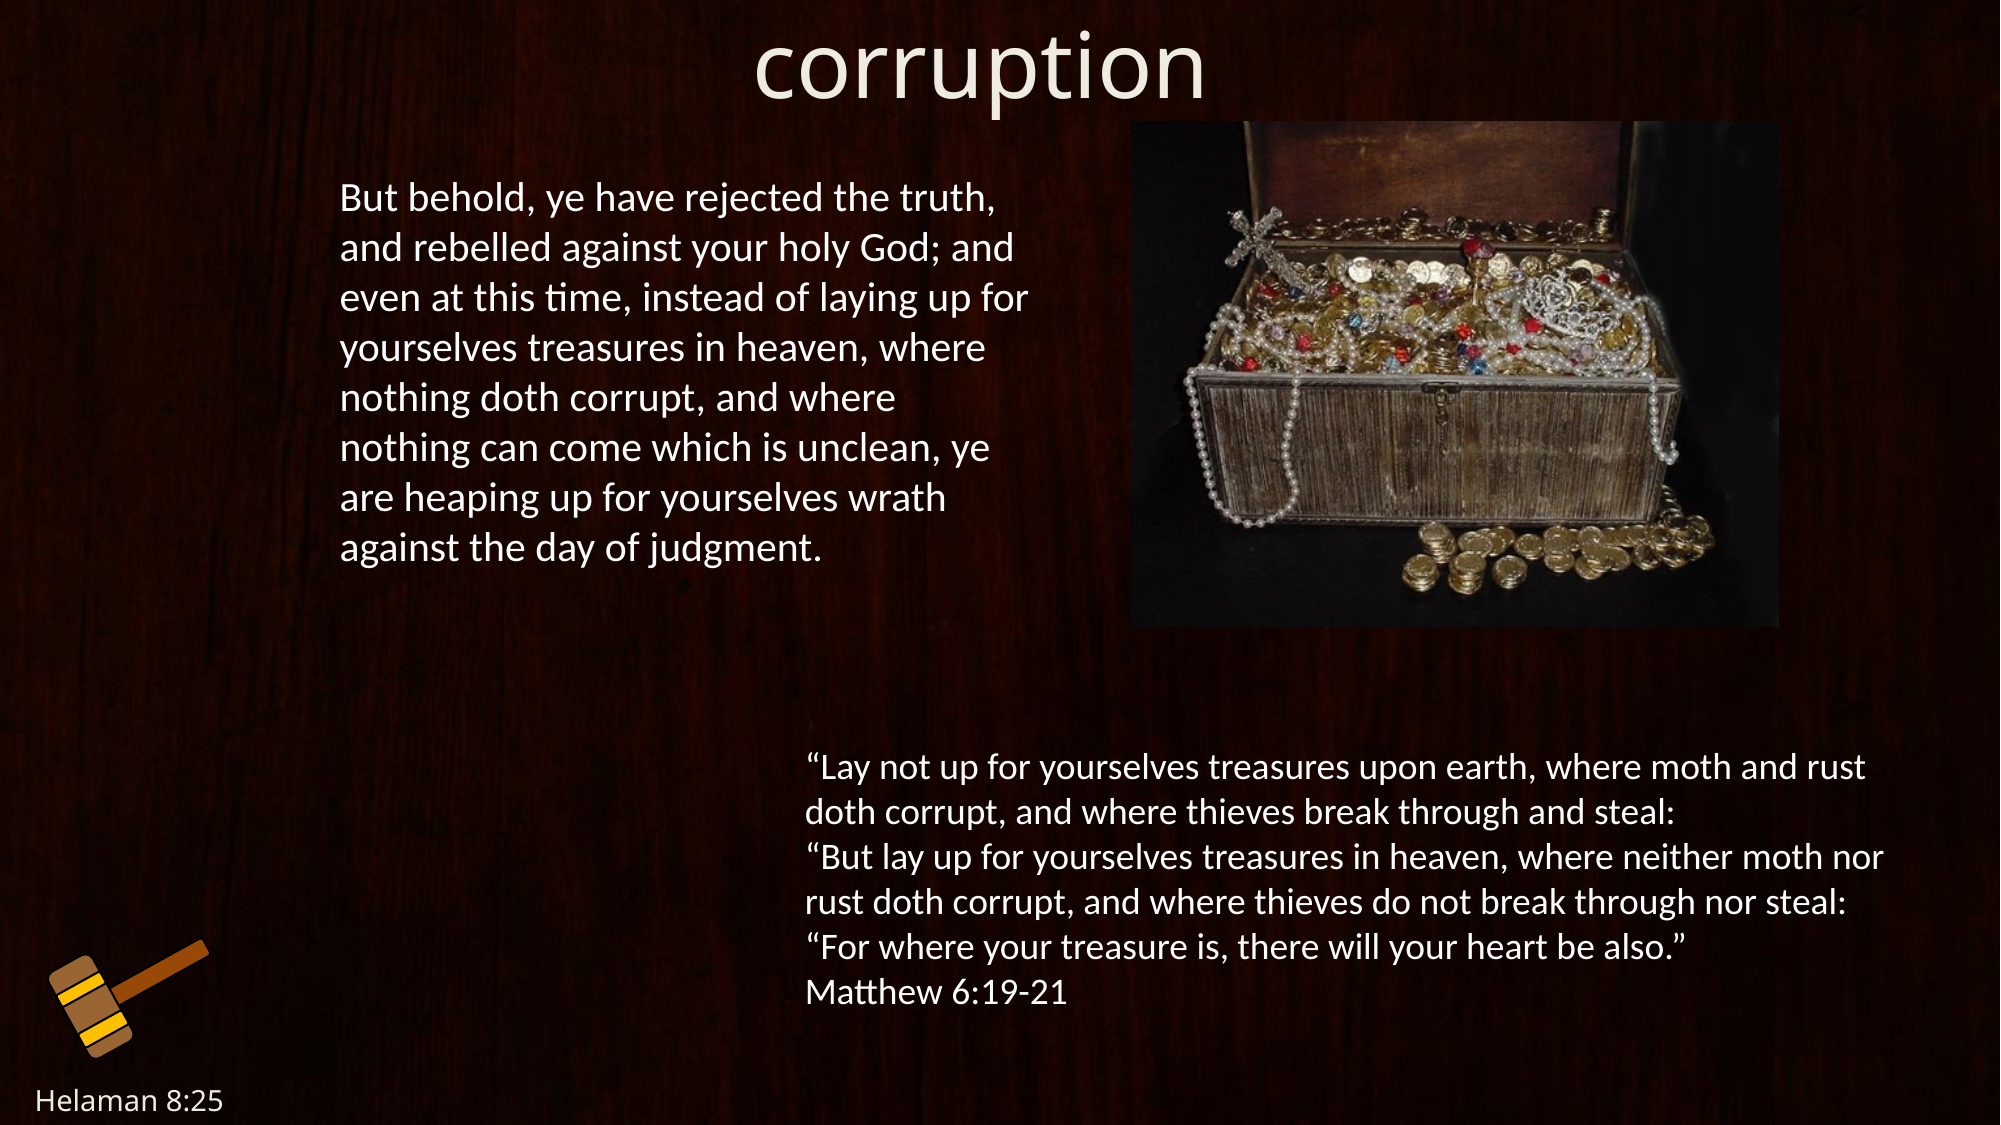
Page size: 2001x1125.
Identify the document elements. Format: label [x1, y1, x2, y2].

picture [0, 0, 2000, 1125]
text_box [87, 902, 187, 1059]
